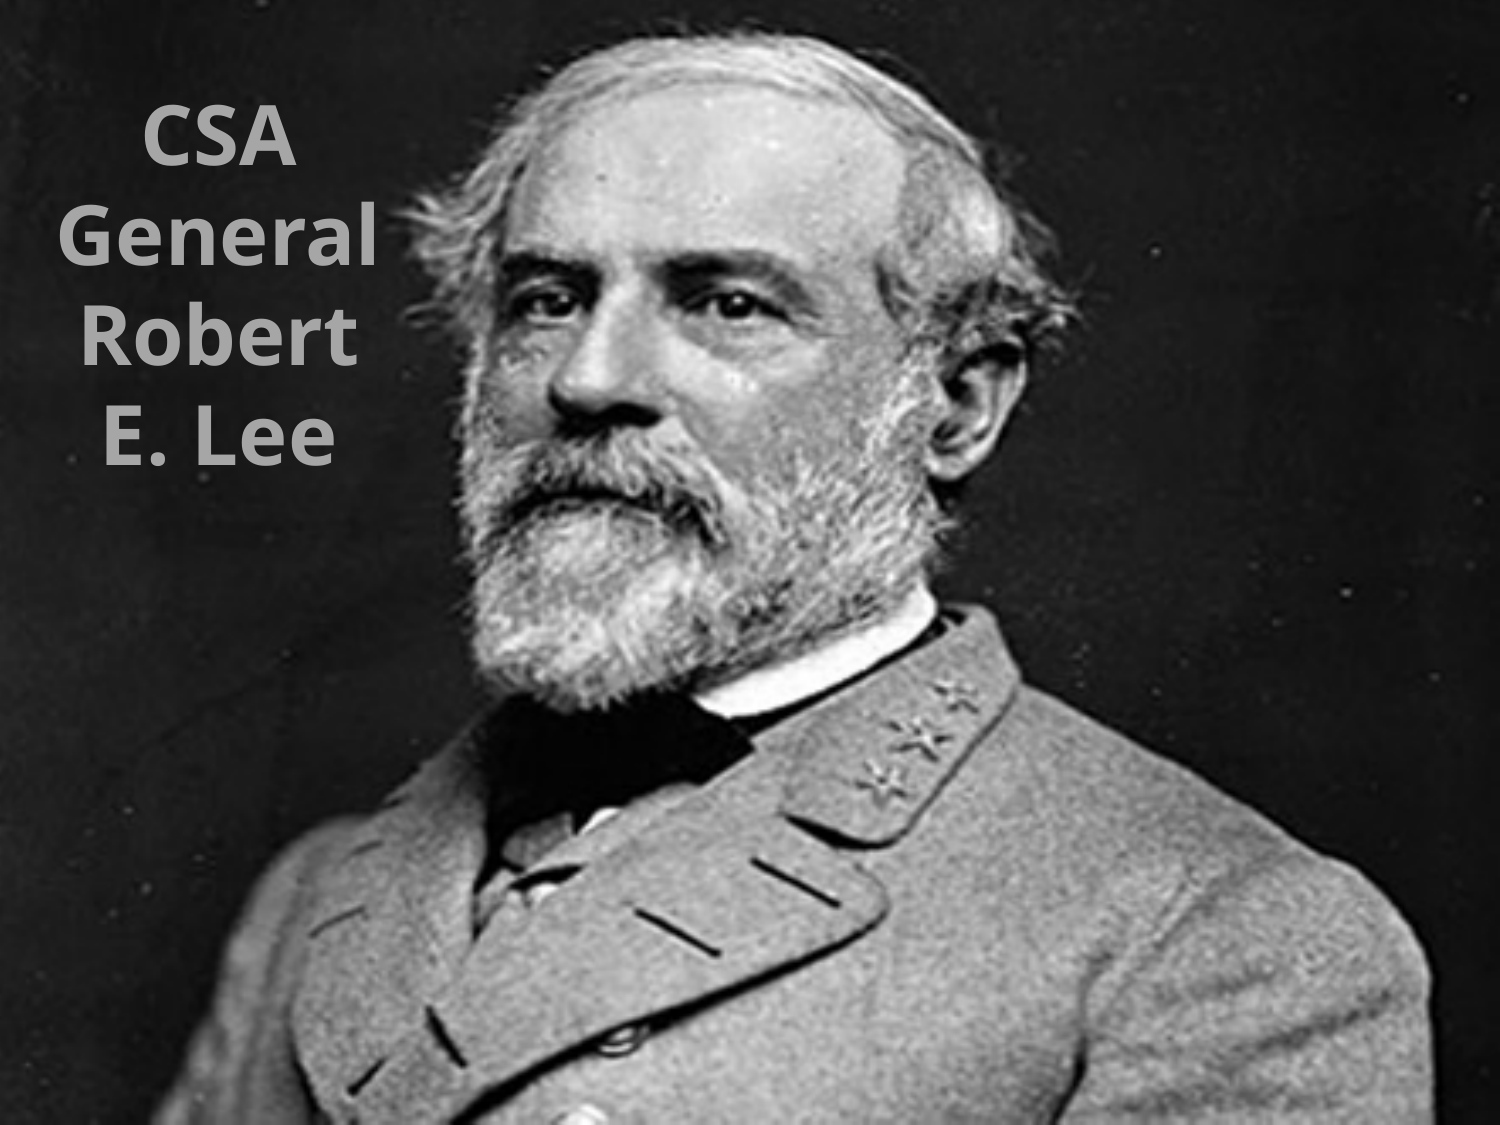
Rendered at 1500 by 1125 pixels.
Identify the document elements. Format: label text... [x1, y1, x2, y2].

text_box CSA General Robert E. Lee [24, 74, 413, 490]
picture [0, 0, 1500, 1125]
